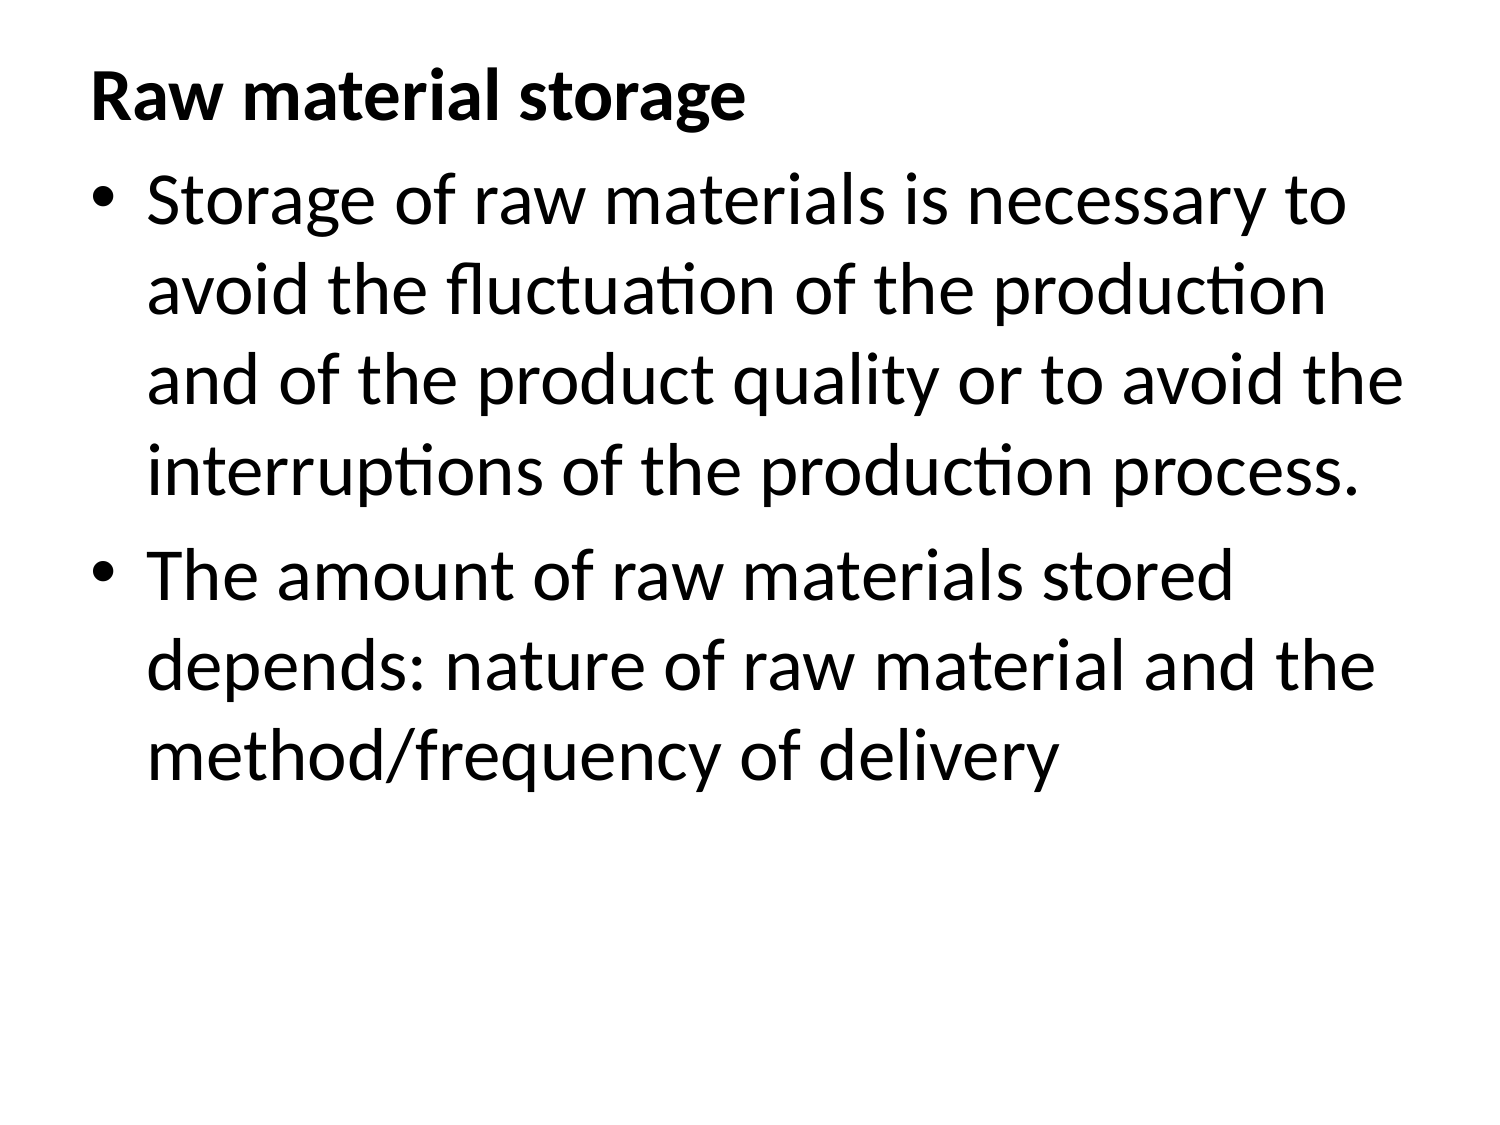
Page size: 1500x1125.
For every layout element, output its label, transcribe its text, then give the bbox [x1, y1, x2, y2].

list Raw material storage Storage of raw materials is necessary to avoid the fluctuation of the production and of the product quality or to avoid the interruptions of the production process. The amount of raw materials stored depends: nature of raw material and the method/frequency of delivery [75, 37, 1463, 1005]
